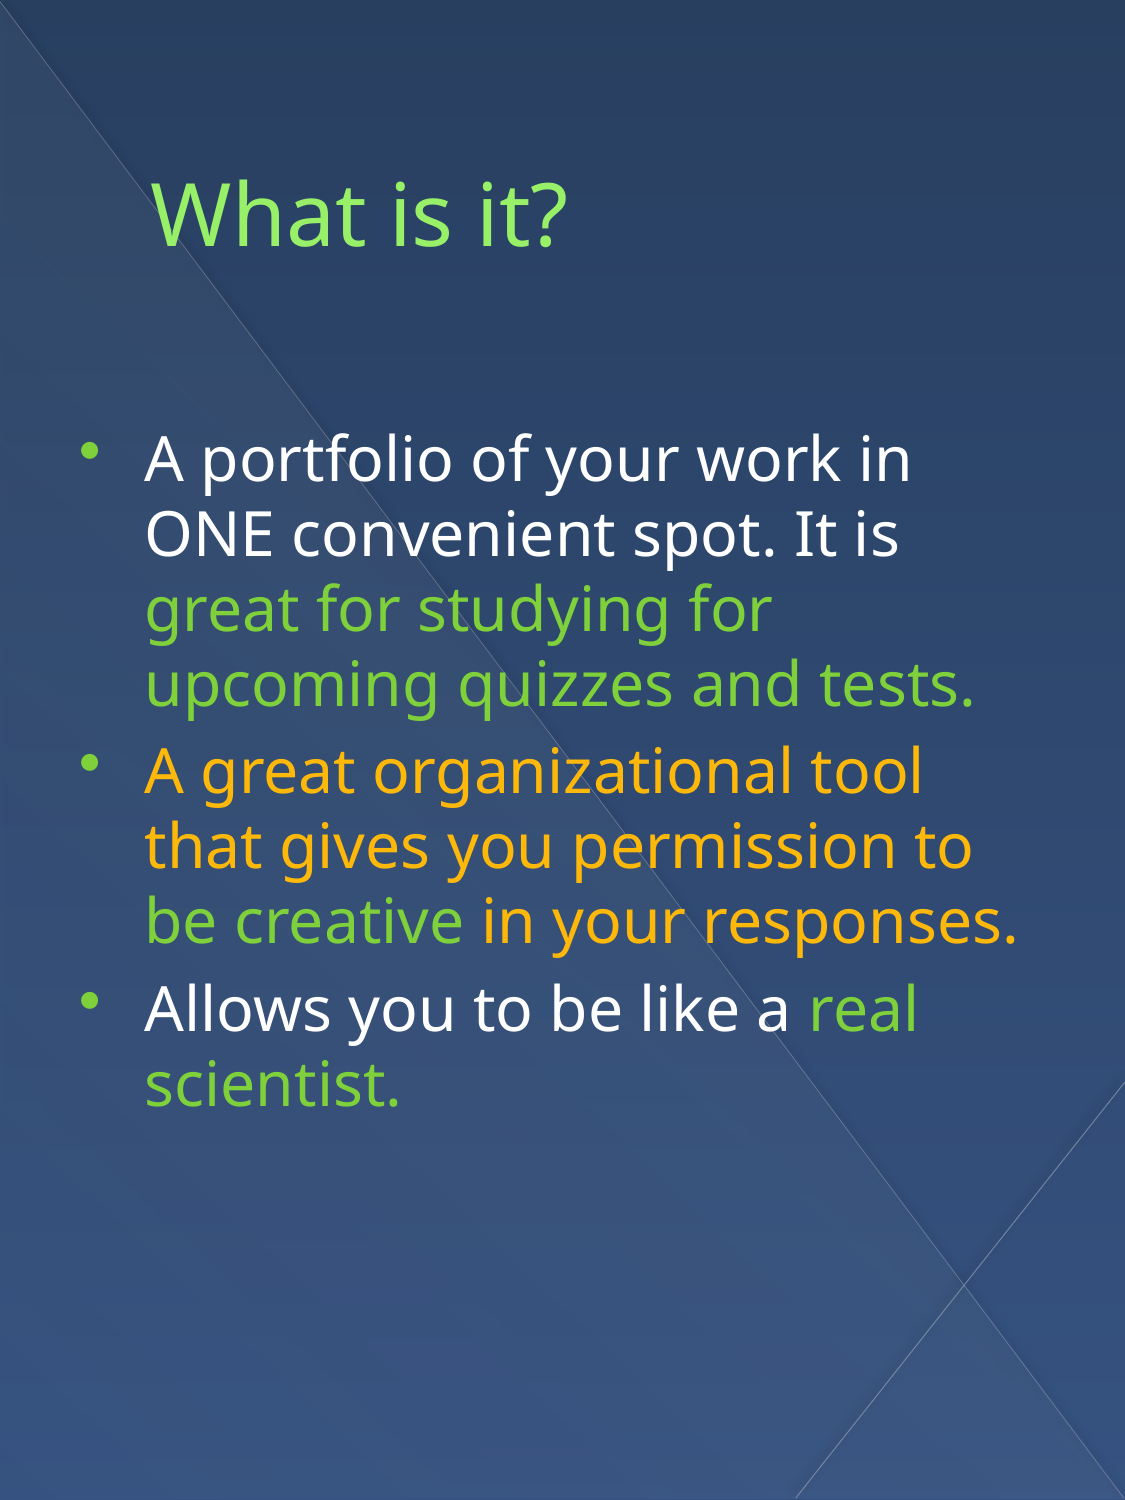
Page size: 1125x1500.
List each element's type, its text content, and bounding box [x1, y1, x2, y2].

title What is it? [56, 58, 1069, 365]
list A portfolio of your work in ONE convenient spot. It is great for studying for upcoming quizzes and tests. A great organizational tool that gives you permission to be creative in your responses. Allows you to be like a real scientist. [56, 411, 1069, 1412]
